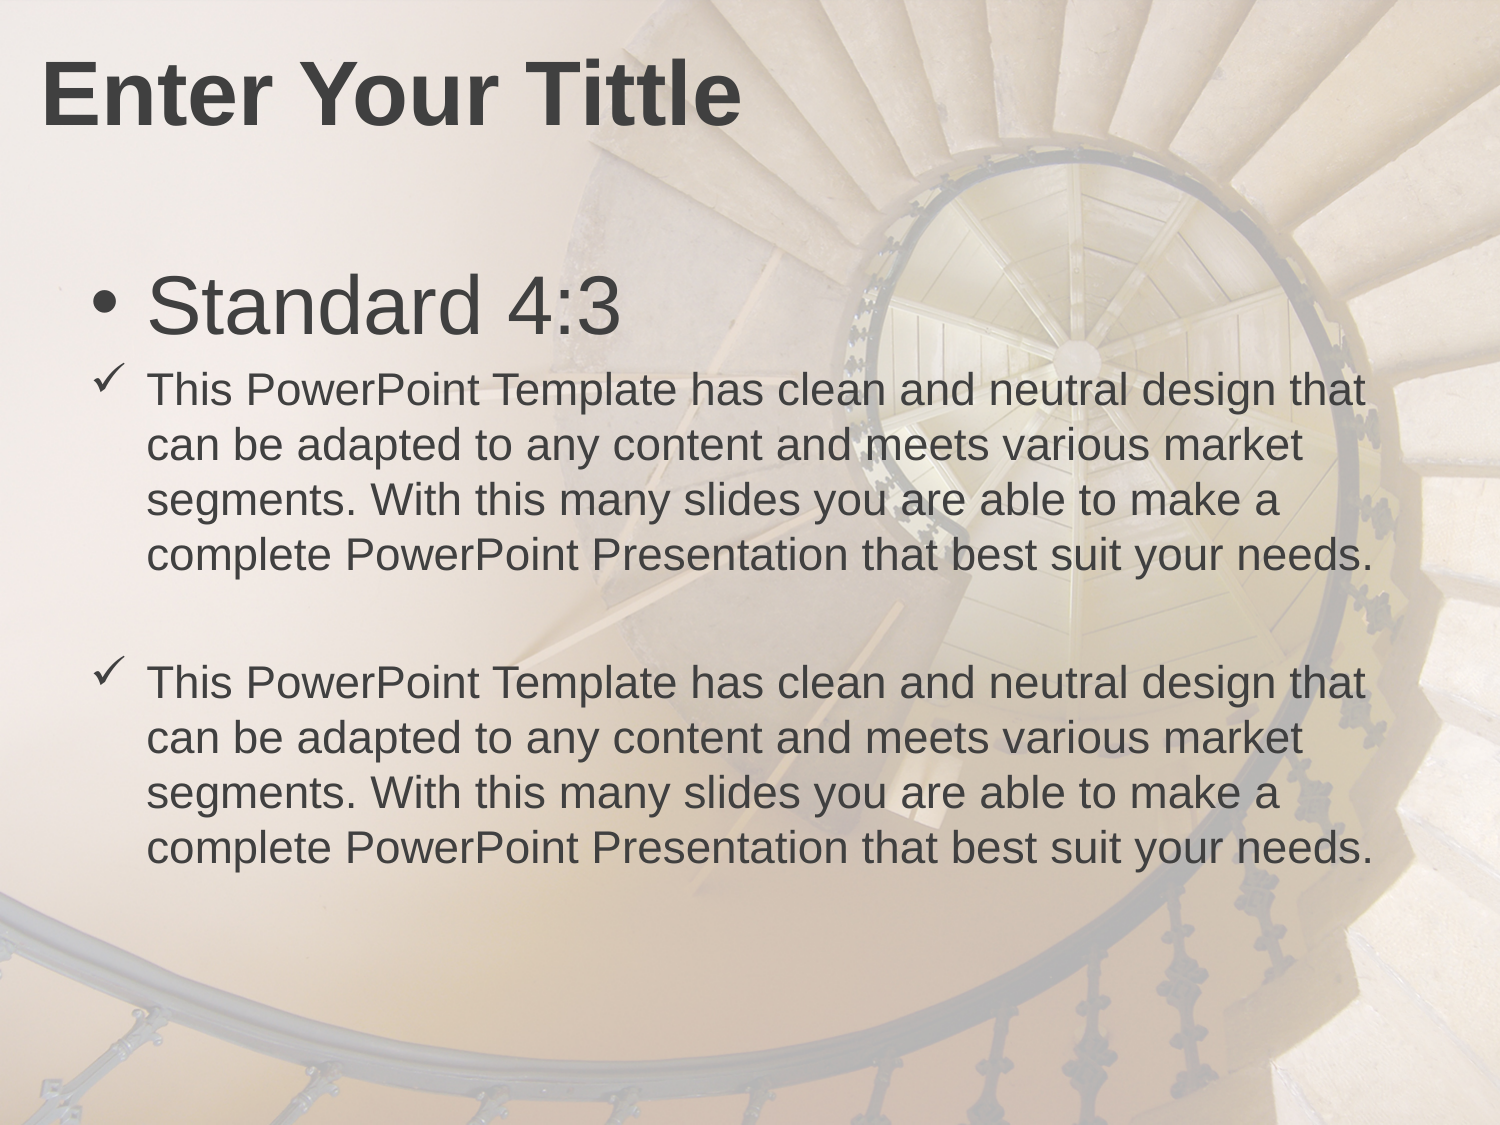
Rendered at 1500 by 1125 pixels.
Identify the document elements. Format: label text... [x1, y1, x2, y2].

list Standard 4:3 This PowerPoint Template has clean and neutral design that can be adapted to any content and meets various market segments. With this many slides you are able to make a complete PowerPoint Presentation that best suit your needs. This PowerPoint Template has clean and neutral design that can be adapted to any content and meets various market segments. With this many slides you are able to make a complete PowerPoint Presentation that best suit your needs. [75, 243, 1425, 986]
title Enter Your Tittle [0, 2, 1500, 176]
picture [0, 176, 1500, 1125]
